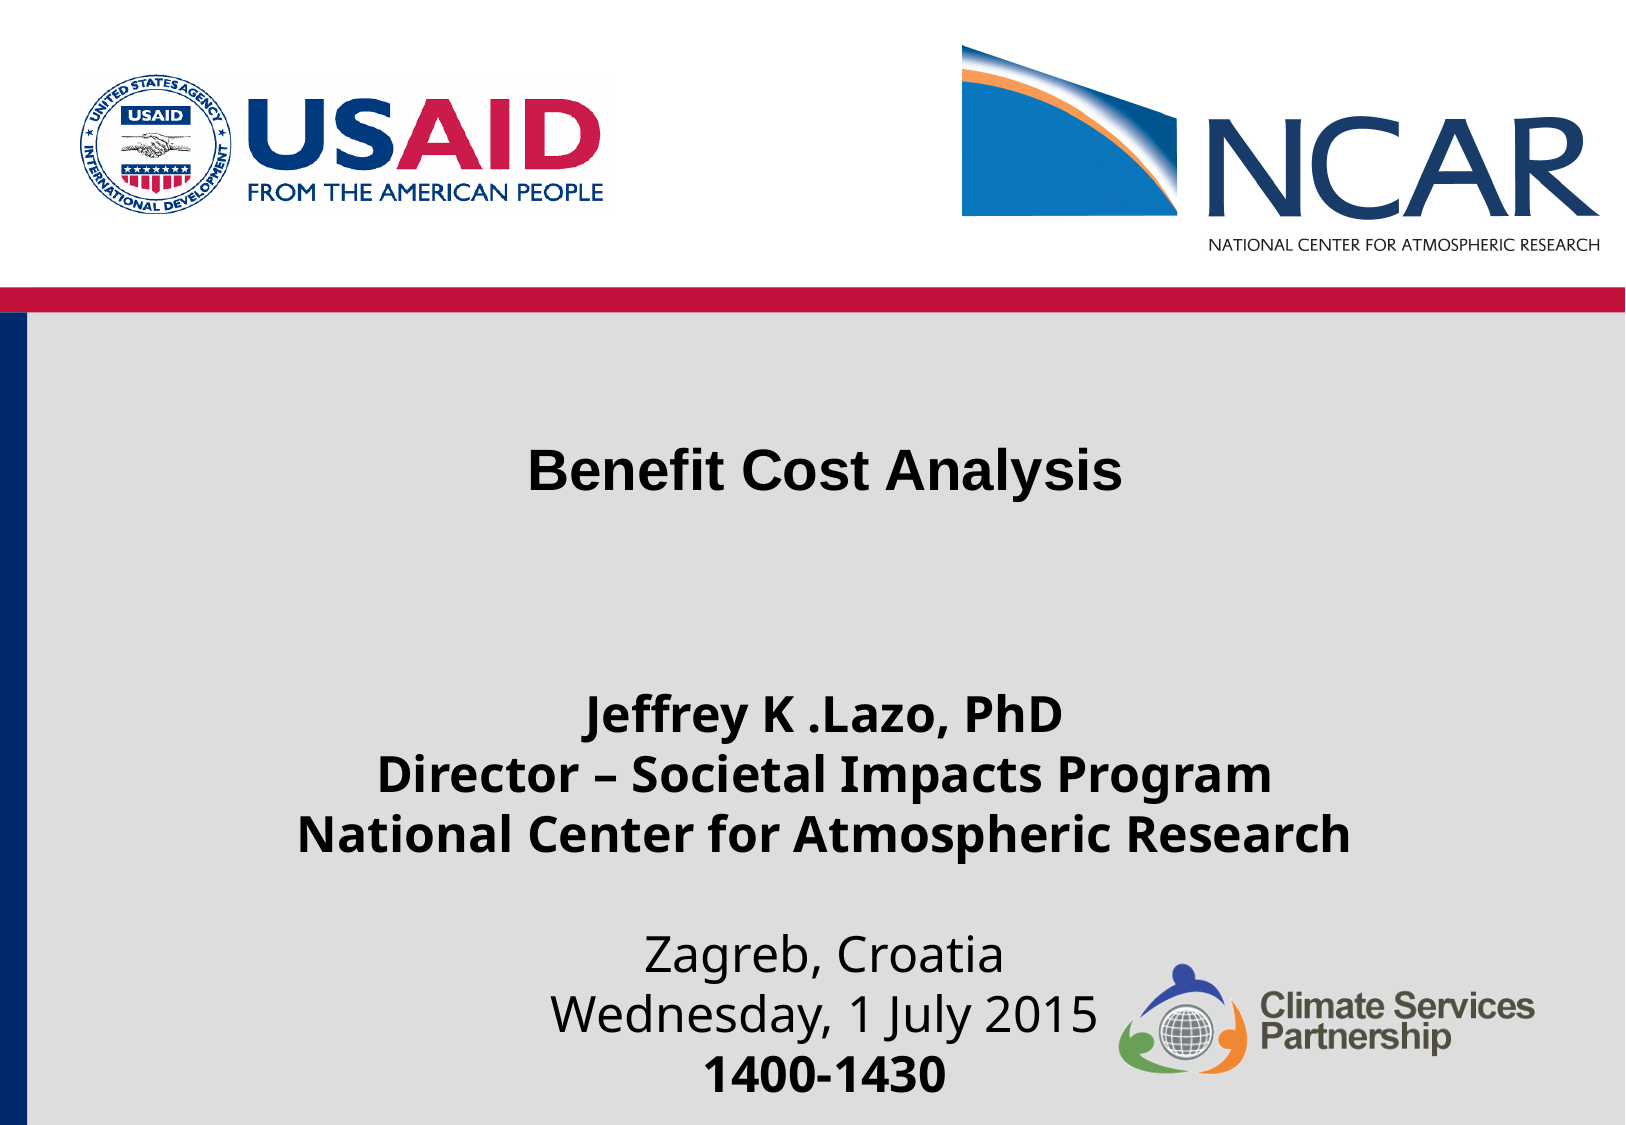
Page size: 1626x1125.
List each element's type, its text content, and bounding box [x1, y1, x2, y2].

text_box Jeffrey K .Lazo, PhD Director – Societal Impacts Program National Center for Atmospheric Research Zagreb, Croatia Wednesday, 1 July 2015 1400-1430 [174, 674, 1475, 1110]
title Benefit Cost Analysis [175, 424, 1477, 613]
picture [1099, 948, 1571, 1101]
picture [80, 74, 616, 214]
picture [962, 45, 1601, 251]
